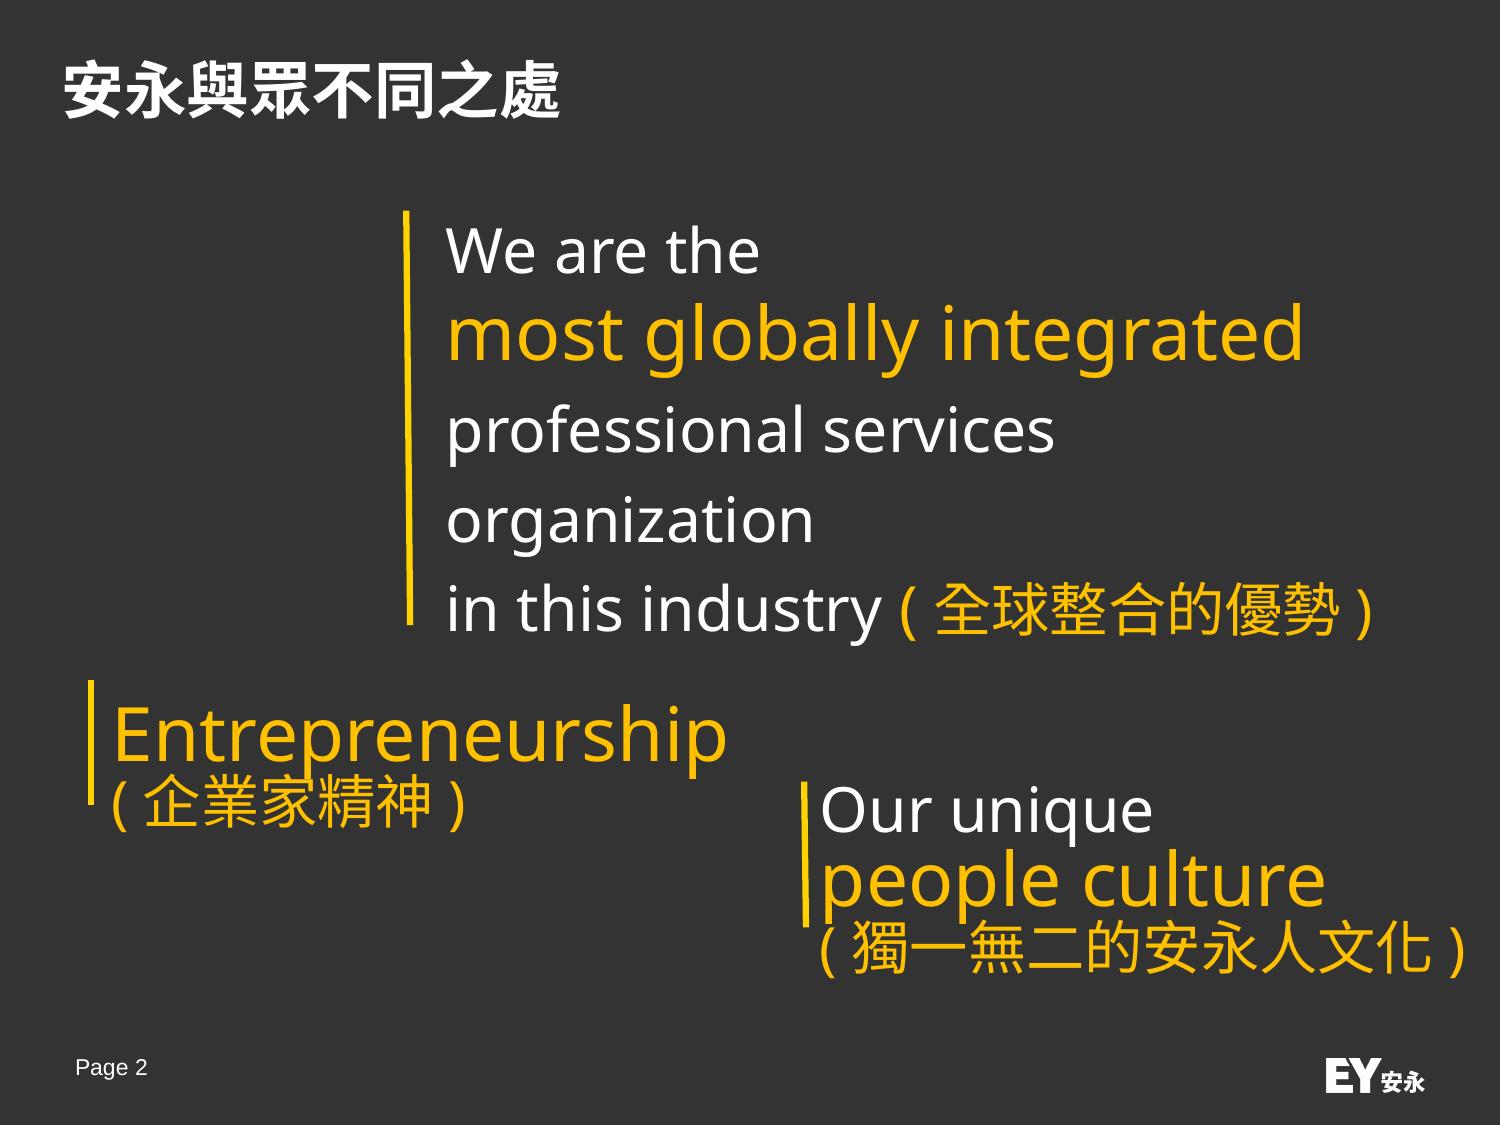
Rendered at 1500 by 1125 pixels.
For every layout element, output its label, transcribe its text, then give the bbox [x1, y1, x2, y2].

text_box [405, 188, 1440, 660]
title 安永與眾不同之處 [61, 24, 1412, 164]
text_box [803, 774, 1500, 969]
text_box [90, 679, 872, 813]
